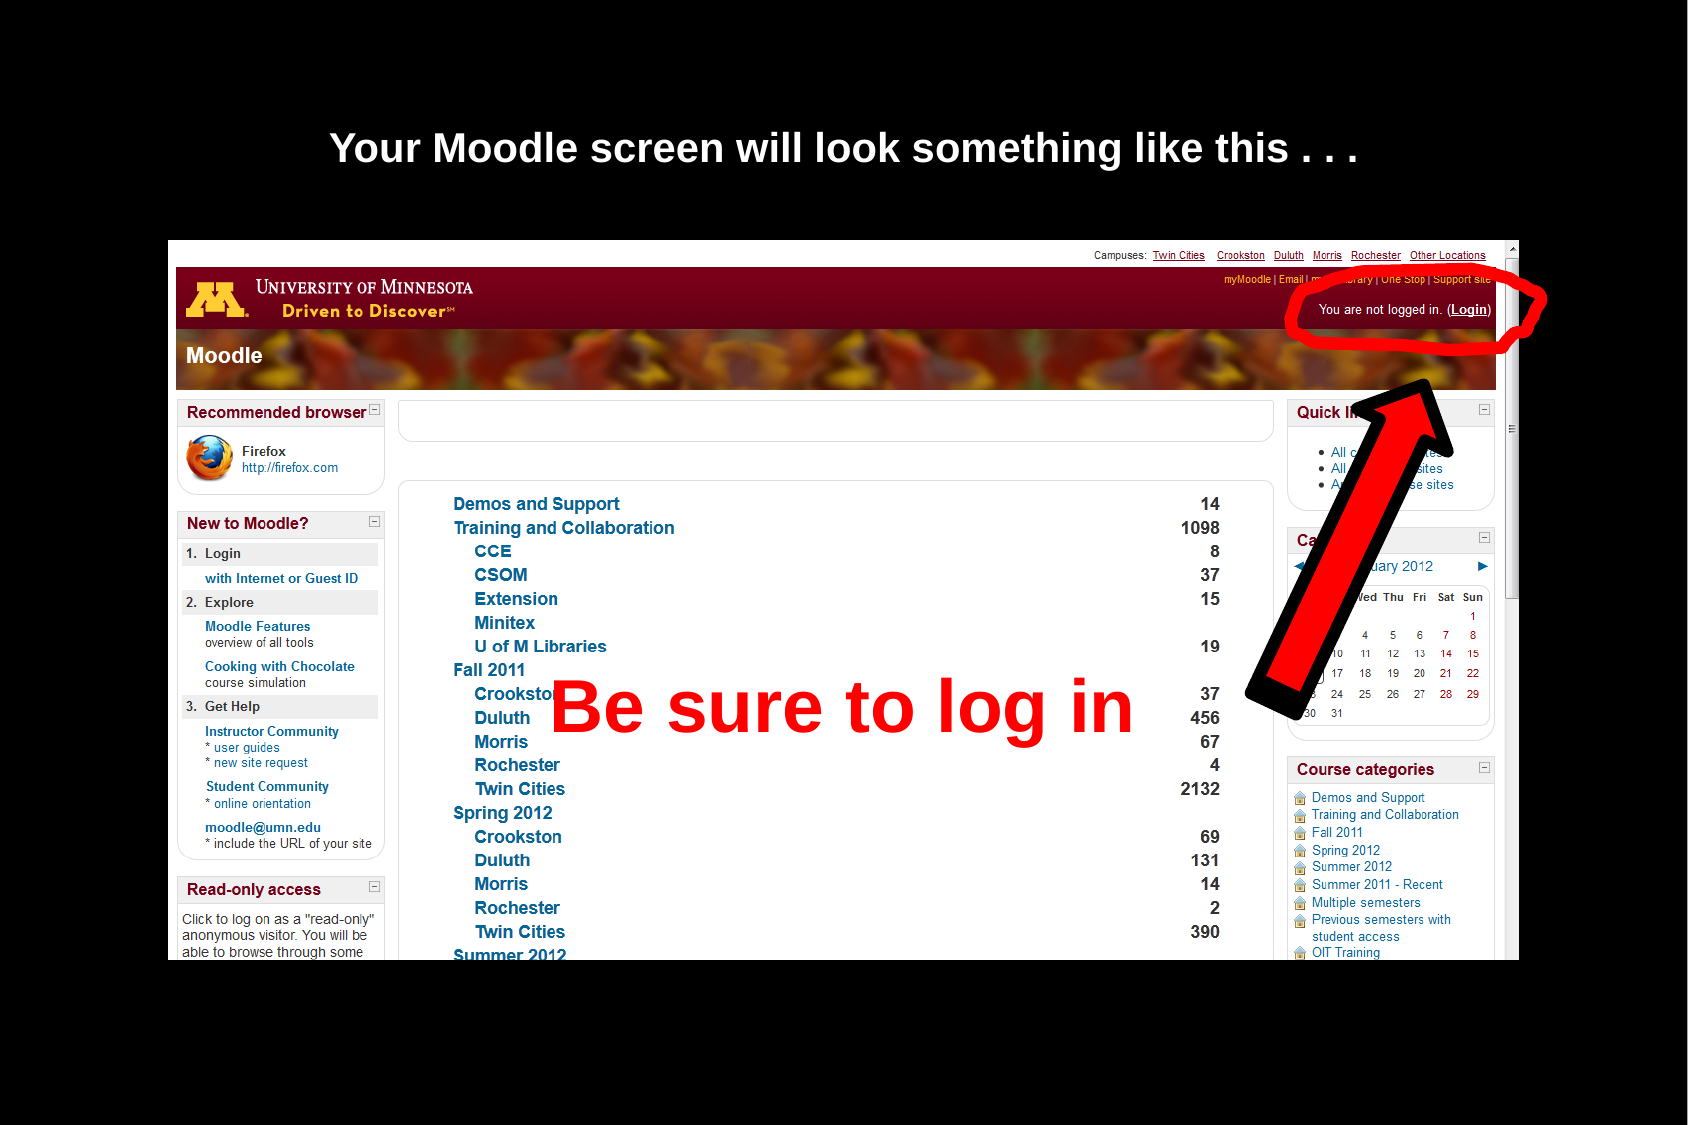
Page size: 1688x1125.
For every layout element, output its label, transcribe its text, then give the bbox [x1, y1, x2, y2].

text_box [1523, 285, 1542, 332]
picture [168, 239, 1519, 961]
text_box Your Moodle screen will look something like this . . . [206, 112, 1482, 179]
